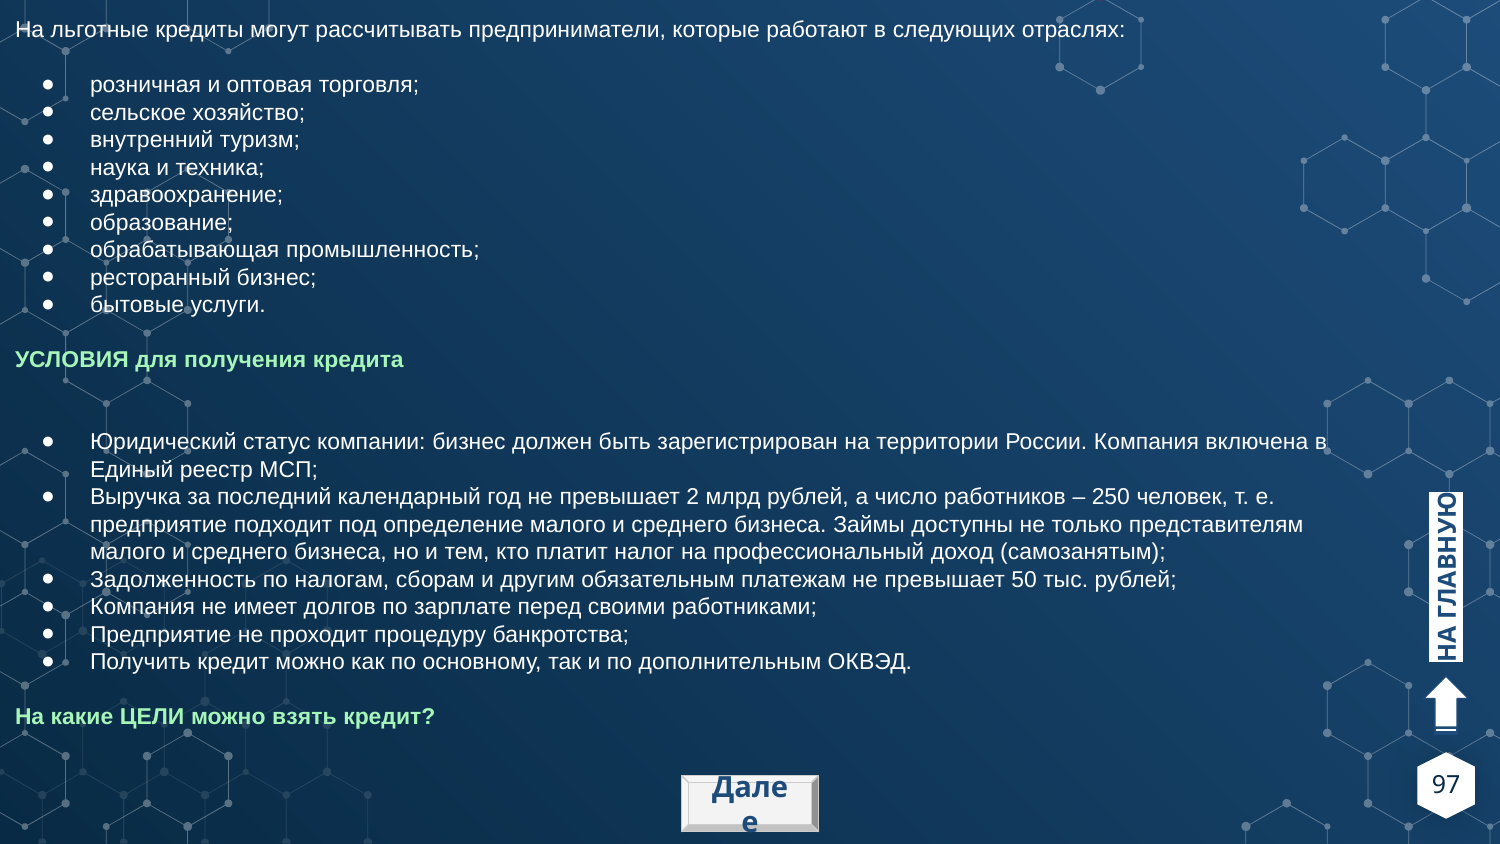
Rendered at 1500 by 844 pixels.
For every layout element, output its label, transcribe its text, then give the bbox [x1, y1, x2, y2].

text_box [1423, 678, 1469, 735]
text_box Далее [681, 775, 819, 832]
slide_number 97 [1417, 752, 1475, 819]
text_box НА ГЛАВНУЮ [1415, 451, 1476, 678]
text_box На льготные кредиты могут рассчитывать предприниматели, которые работают в следующих отраслях: розничная и оптовая торговля; сельское хозяйство; внутренний туризм; наука и техника; здравоохранение; образование; обрабатывающая промышленность; ресторанный бизнес; бытовые услуги. УСЛОВИЯ для получения кредита Юридический статус компании: бизнес должен быть зарегистрирован на территории России. Компания включена в Единый реестр МСП; Выручка за последний календарный год не превышает 2 млрд рублей, а число работников – 250 человек, т. е. предприятие подходит под определение малого и среднего бизнеса. Займы доступны не только представителям малого и среднего бизнеса, но и тем, кто платит налог на профессиональный доход (самозанятым); Задолженность по налогам, сборам и другим обязательным платежам не превышает 50 тыс. рублей; Компания не имеет долгов по зарплате перед своими работниками; Предприятие не проходит процедуру банкротства; Получить кредит можно как по основному, так и по дополнительным ОКВЭД. На какие ЦЕЛИ можно взять кредит? [0, 0, 1391, 799]
